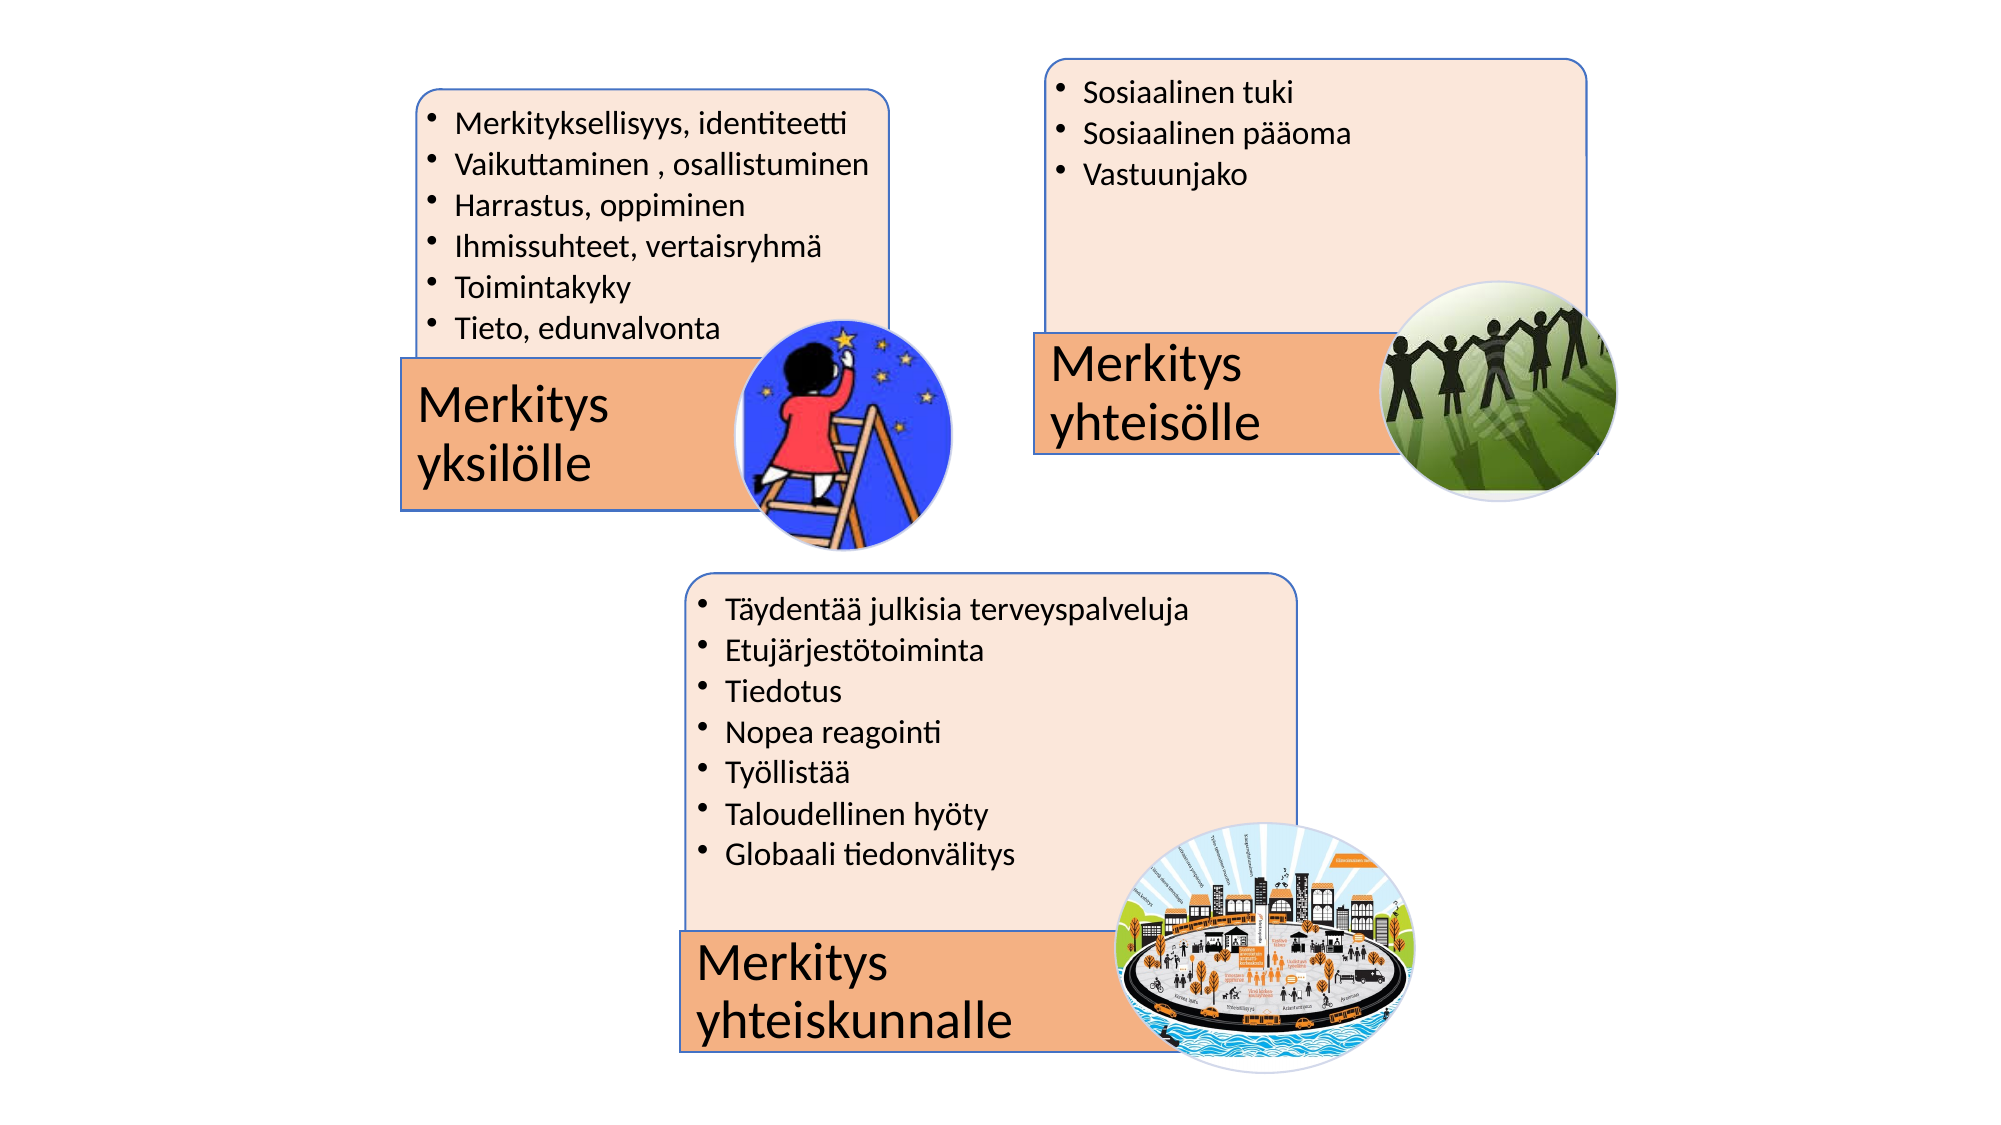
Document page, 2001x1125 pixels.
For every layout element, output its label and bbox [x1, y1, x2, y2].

text_box [249, 19, 1733, 1106]
